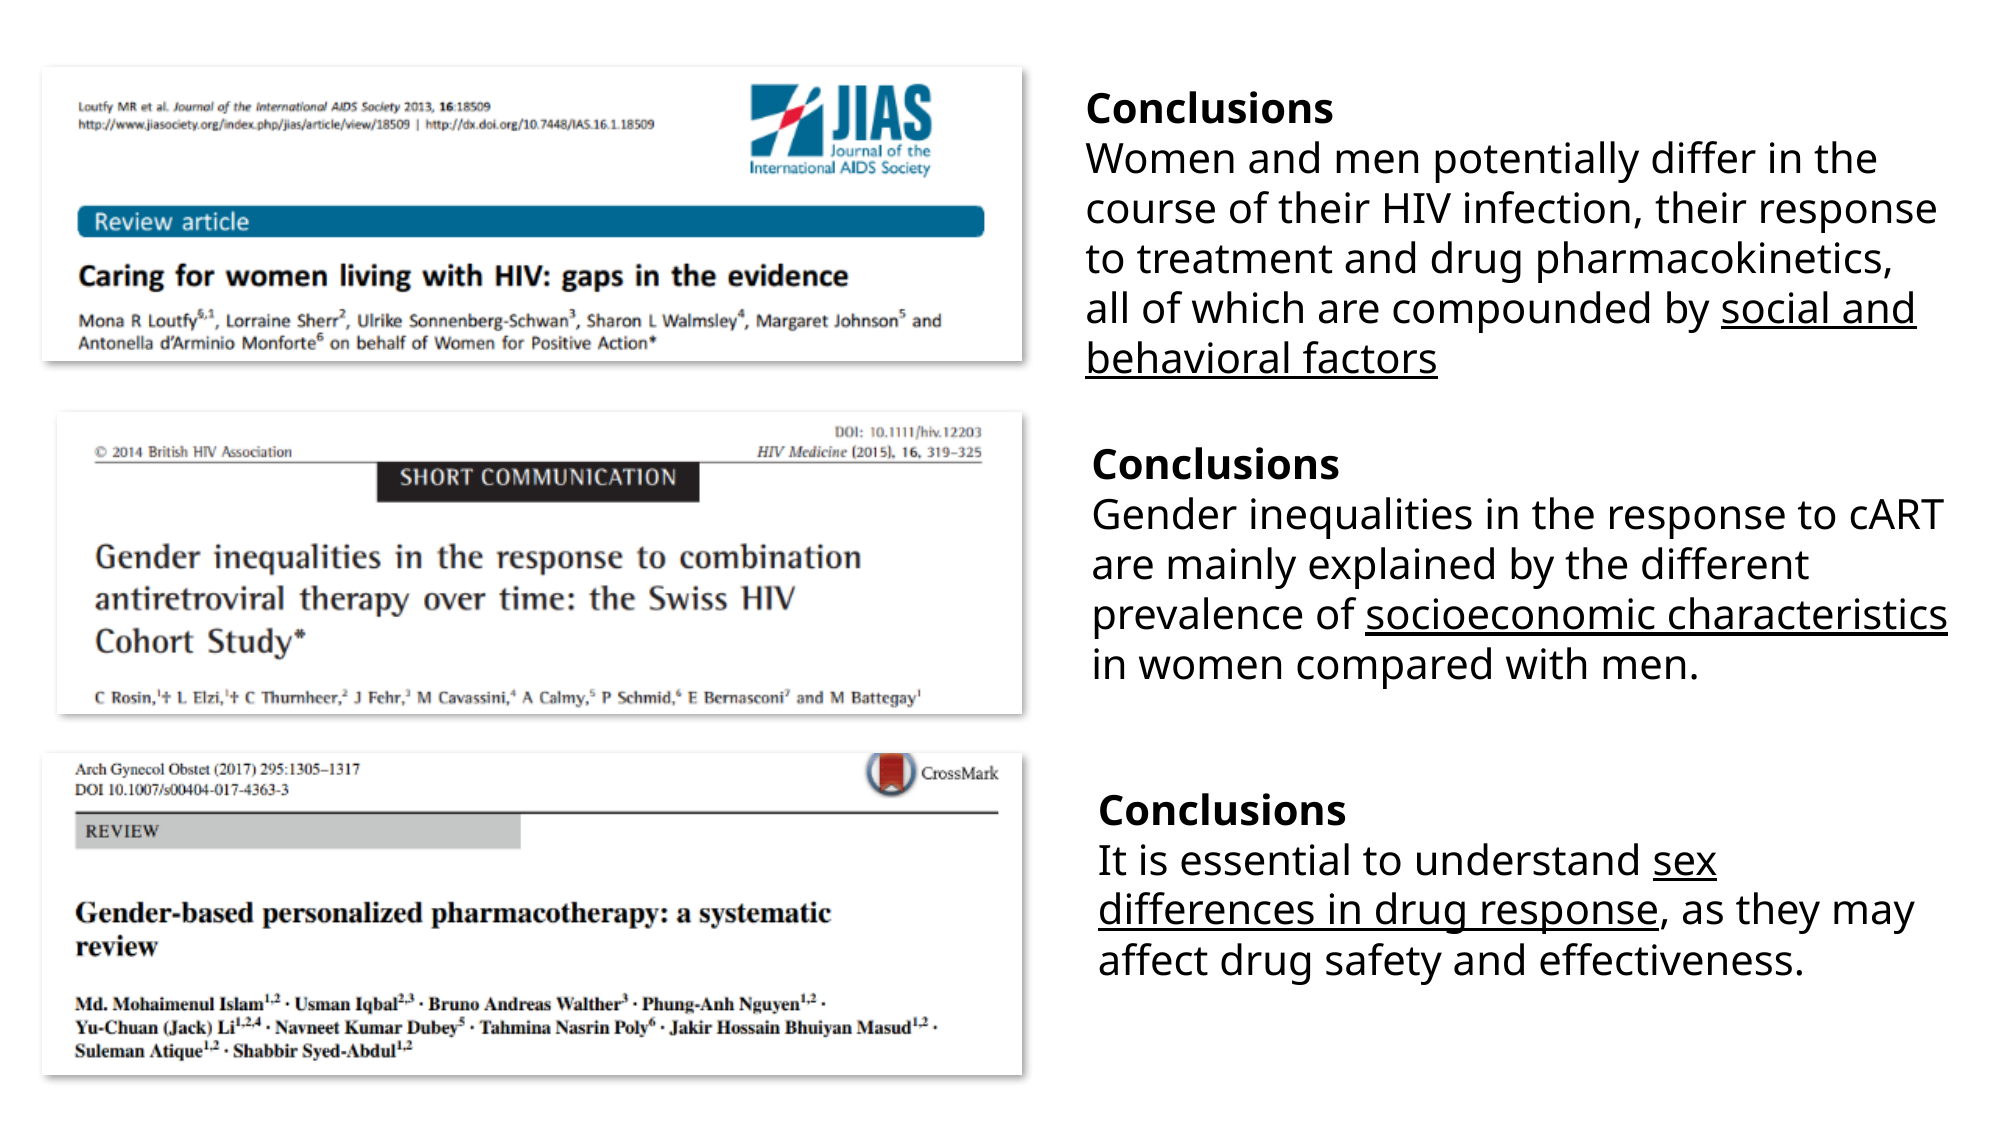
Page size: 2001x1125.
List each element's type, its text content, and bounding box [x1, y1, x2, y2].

picture [42, 752, 1023, 1075]
text_box Conclusions Gender inequalities in the response to cART are mainly explained by the different prevalence of socioeconomic characteristics in women compared with men. [1076, 430, 1994, 695]
picture [57, 411, 1023, 714]
text_box Conclusions It is essential to understand sex differences in drug response, as they may affect drug safety and effectiveness. [1083, 775, 1936, 991]
text_box Conclusions Women and men potentially differ in the course of their HIV infection, their response to treatment and drug pharmacokinetics, all of which are compounded by social and behavioral factors [1070, 73, 1963, 389]
picture [42, 67, 1023, 362]
